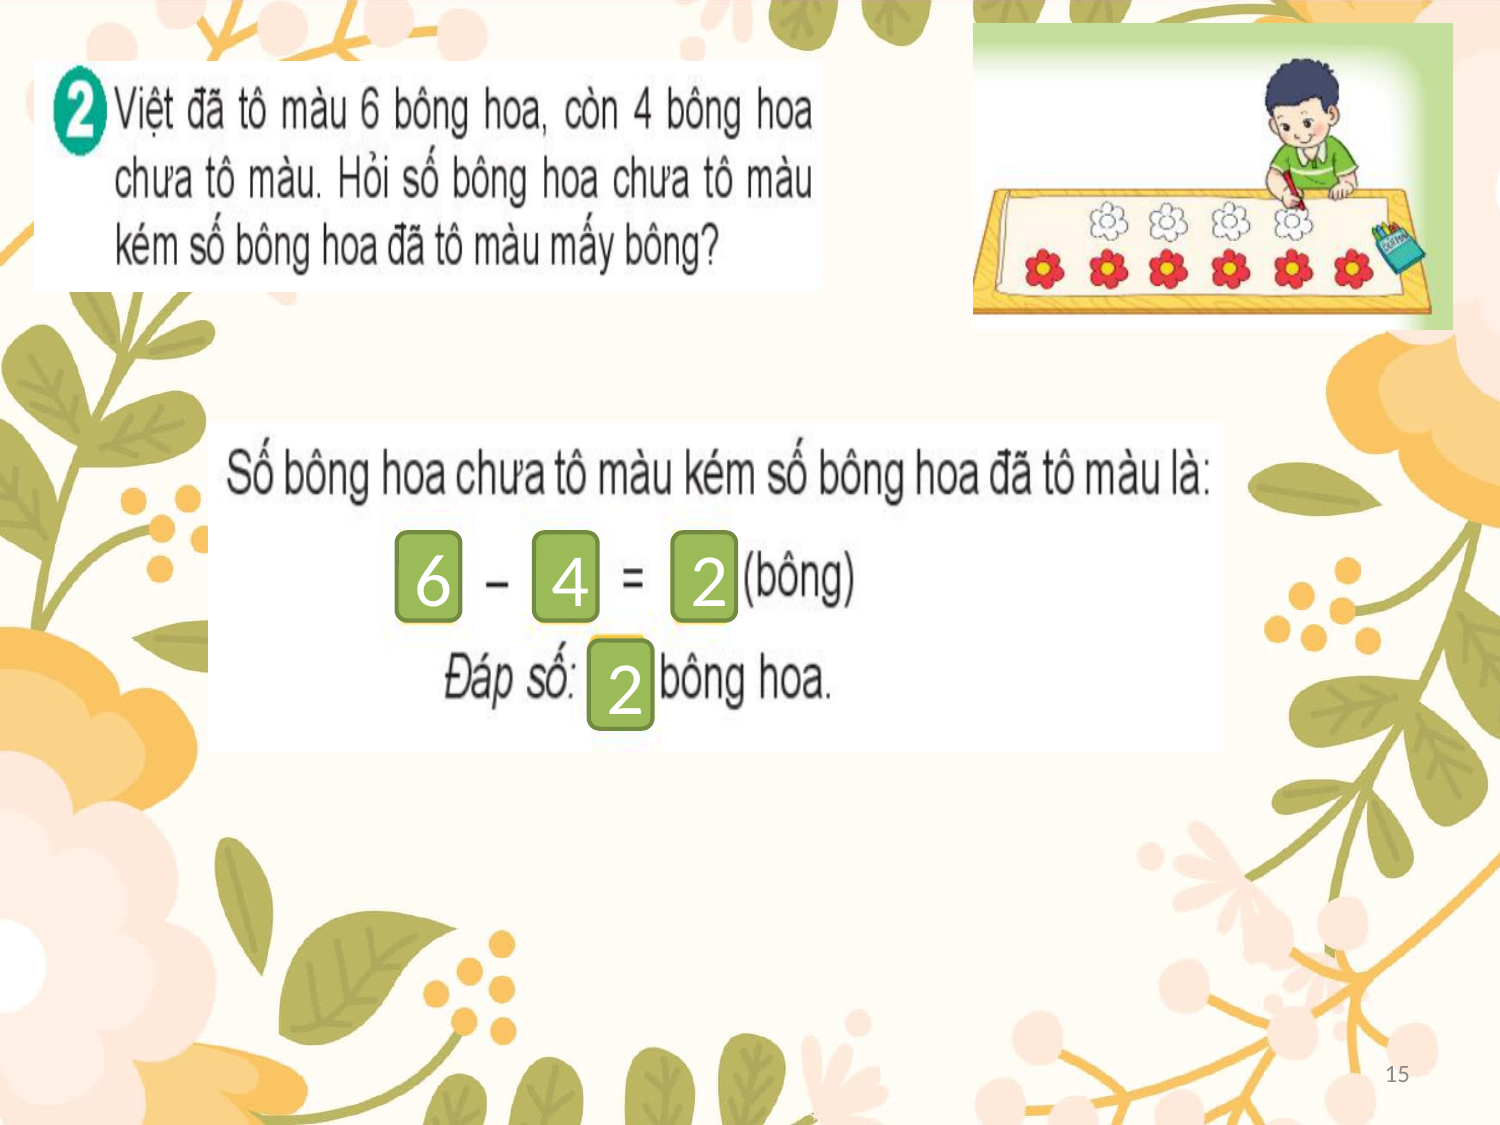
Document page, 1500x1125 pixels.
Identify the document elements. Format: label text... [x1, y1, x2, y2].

slide_number 15 [1074, 1042, 1425, 1103]
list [34, 61, 823, 293]
picture [0, 0, 1500, 1125]
